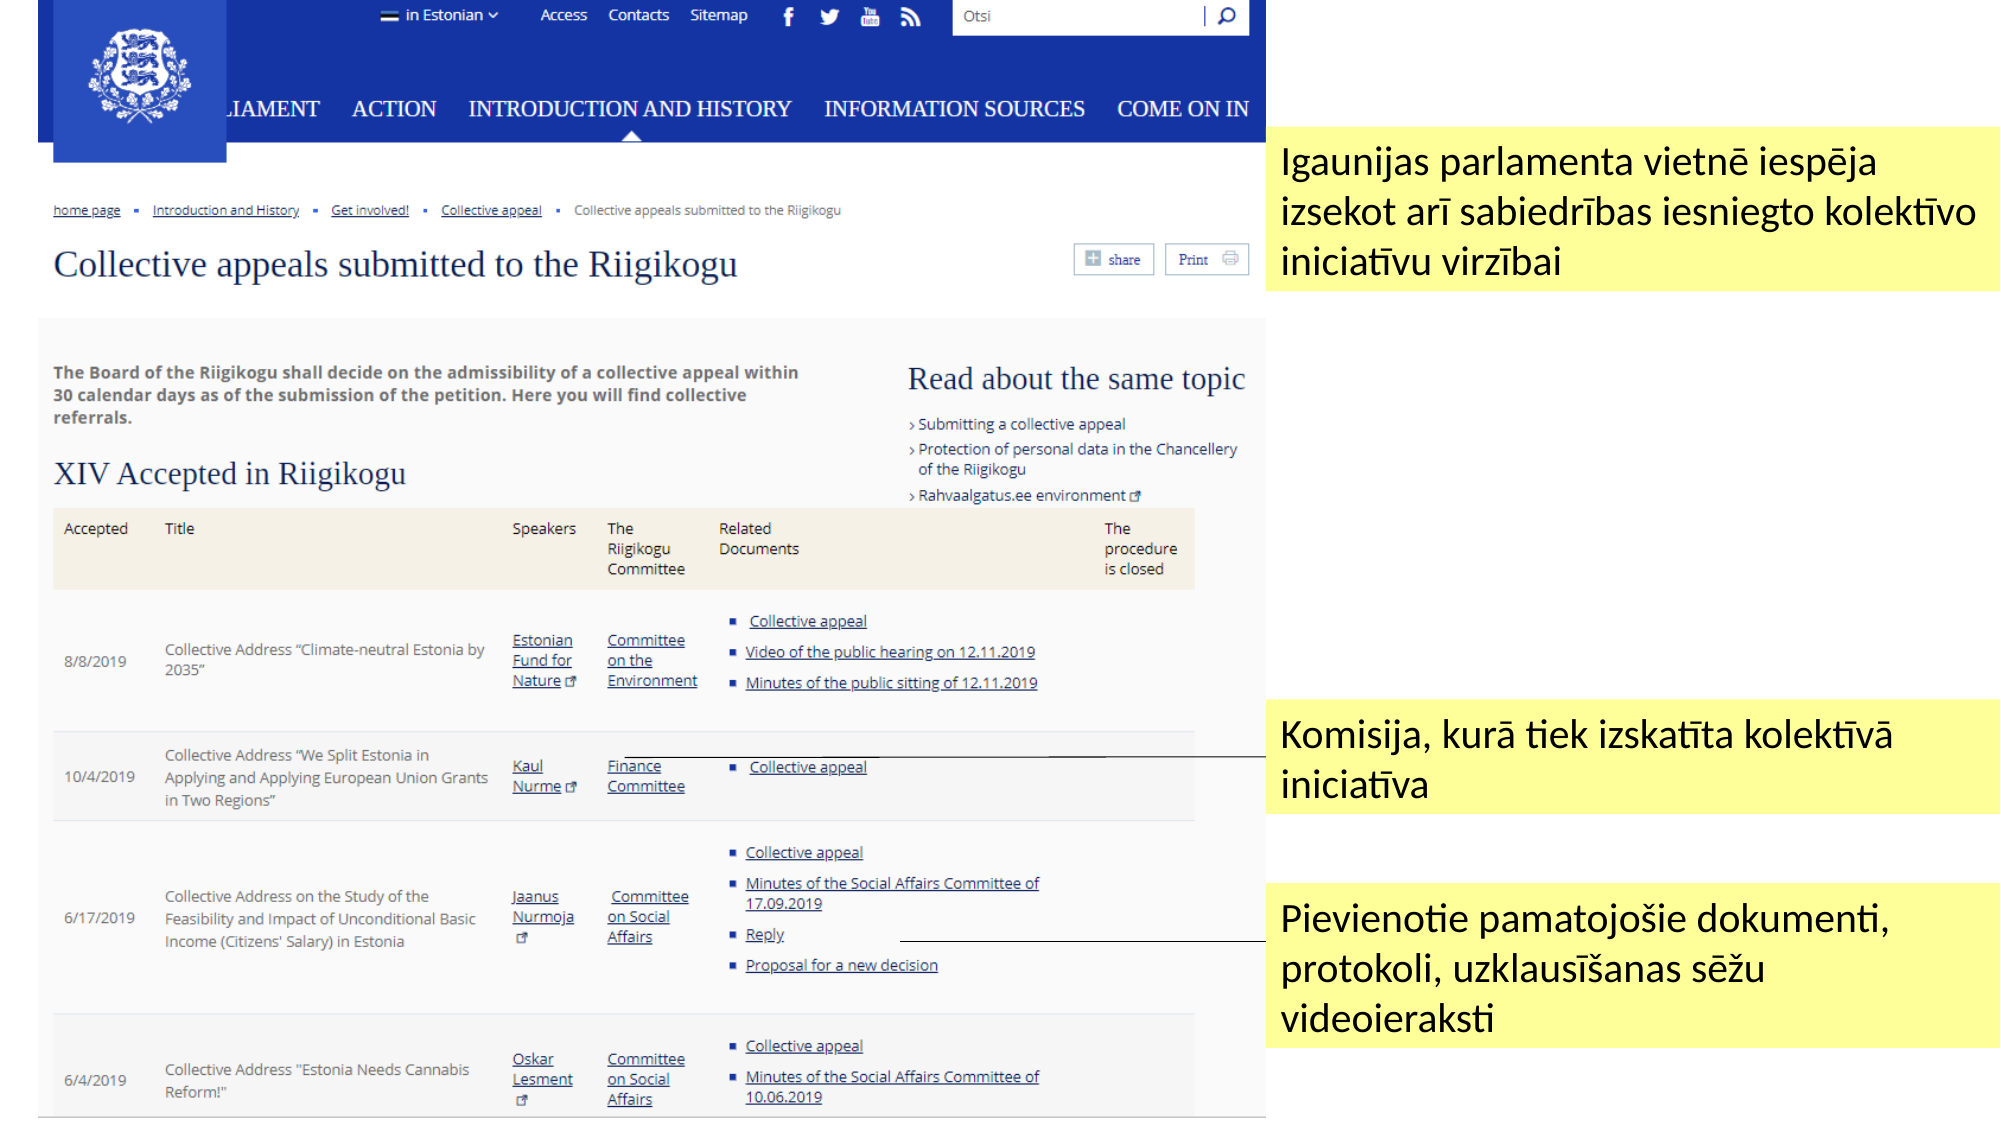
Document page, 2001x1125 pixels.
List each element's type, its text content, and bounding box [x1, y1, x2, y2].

text_box Komisija, kurā tiek izskatīta kolektīvā iniciatīva [1266, 699, 2000, 815]
text_box Pievienotie pamatojošie dokumenti, protokoli, uzklausīšanas sēžu videoieraksti [1266, 883, 2000, 1048]
text_box Igaunijas parlamenta vietnē iespēja izsekot arī sabiedrības iesniegto kolektīvo iniciatīvu virzībai [1266, 126, 2000, 292]
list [38, 0, 1266, 1125]
